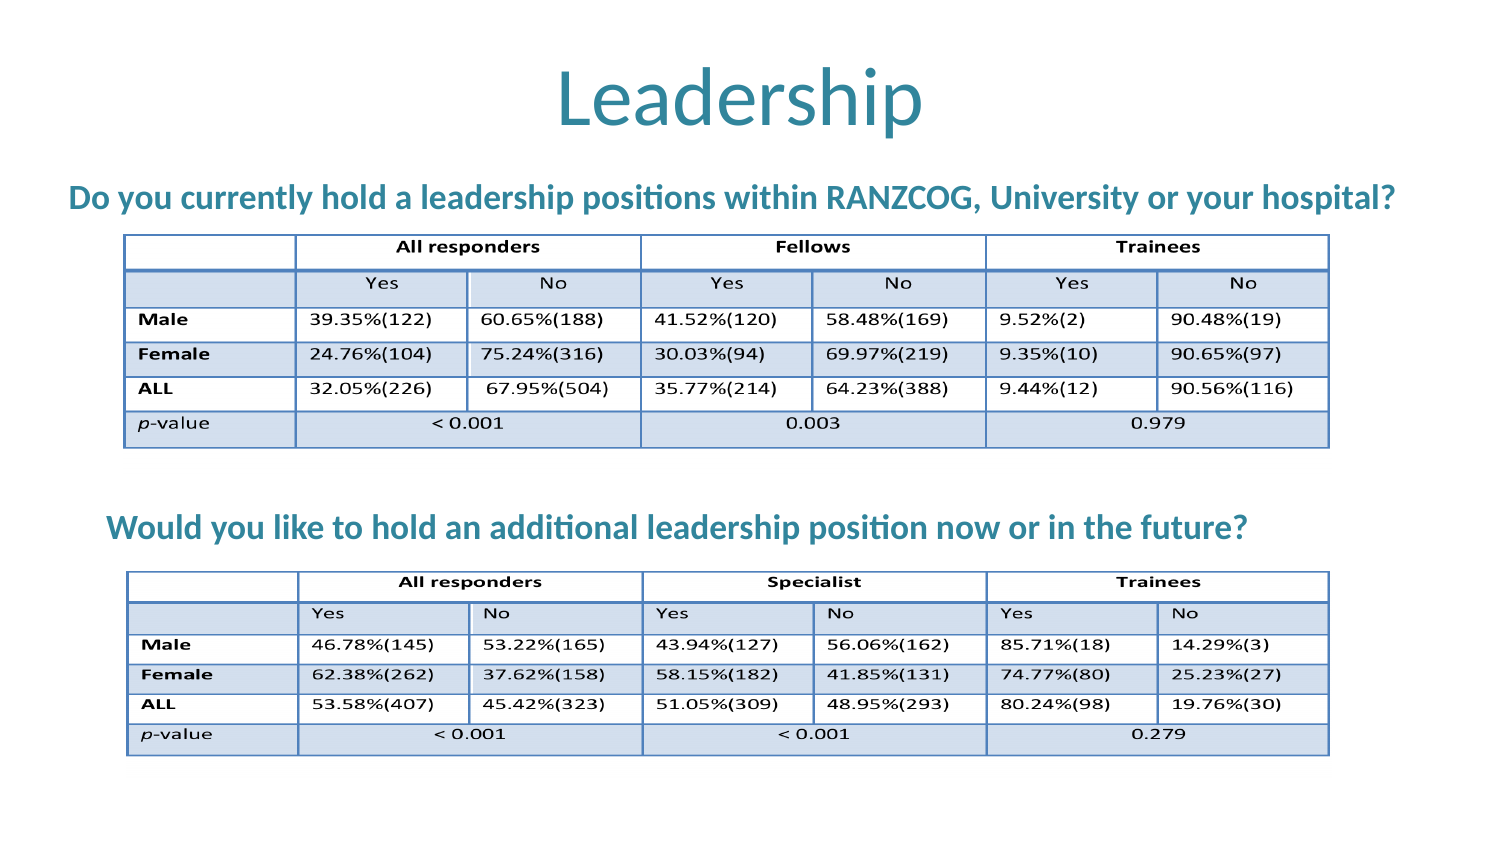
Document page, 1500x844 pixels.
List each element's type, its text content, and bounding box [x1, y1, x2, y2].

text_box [123, 234, 1333, 474]
text_box Would you like to hold an additional leadership position now or in the future? [91, 496, 1478, 554]
title Leadership [75, 33, 1425, 150]
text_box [126, 571, 1332, 779]
text_box Do you currently hold a leadership positions within RANZCOG, University or your hospital? [53, 167, 1440, 225]
